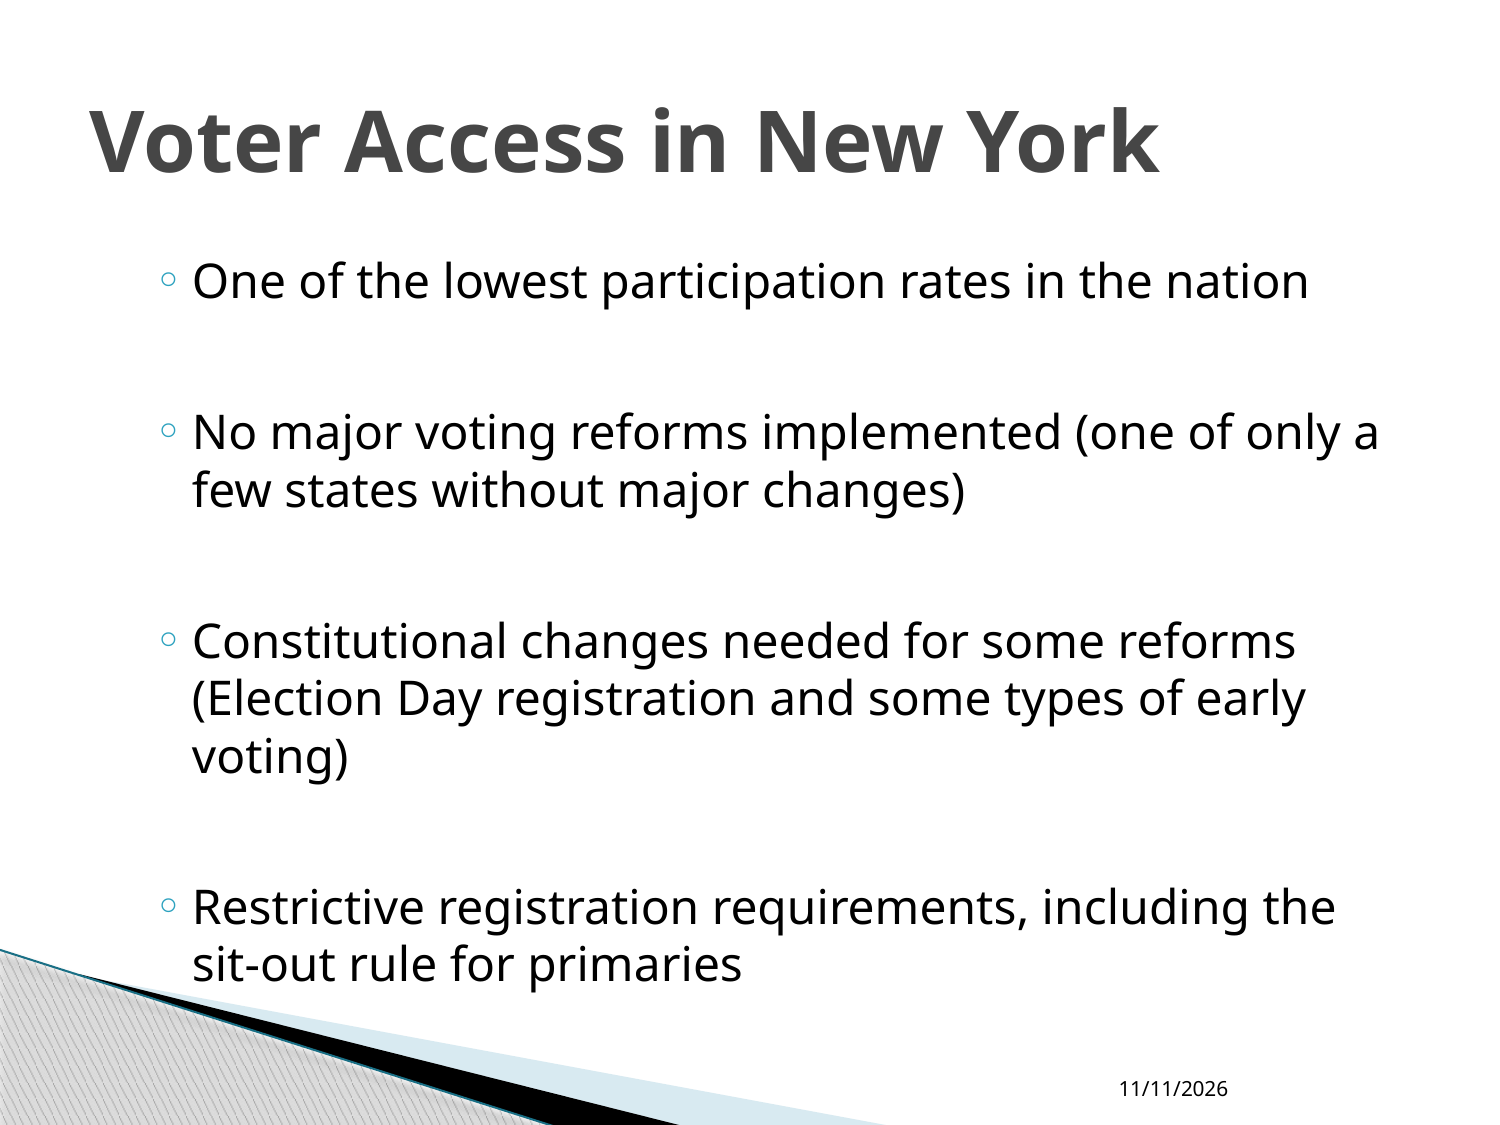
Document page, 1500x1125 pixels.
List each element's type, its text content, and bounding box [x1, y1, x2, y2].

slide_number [1103, 1051, 1419, 1112]
list One of the lowest participation rates in the nation No major voting reforms implemented (one of only a few states without major changes) Constitutional changes needed for some reforms (Election Day registration and some types of early voting) Restrictive registration requirements, including the sit-out rule for primaries [75, 242, 1425, 986]
title Voter Access in New York [75, 45, 1425, 233]
